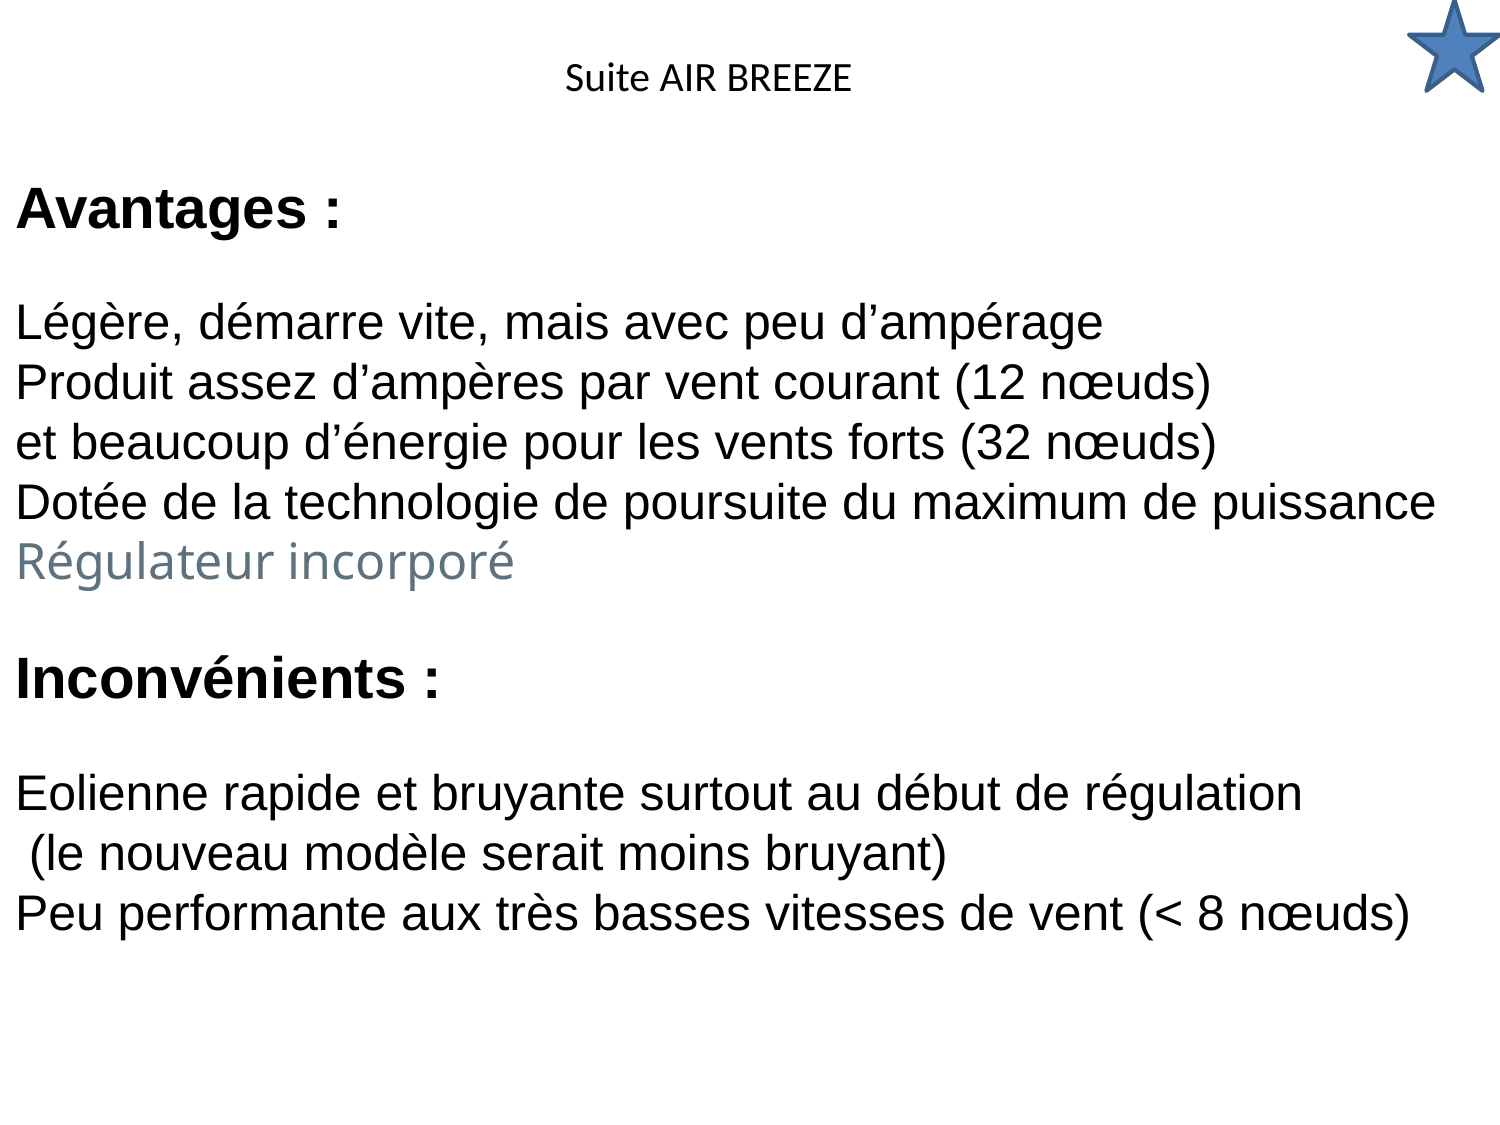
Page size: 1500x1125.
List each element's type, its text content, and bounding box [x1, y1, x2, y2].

text_box [1407, 0, 1500, 93]
text_box Avantages : Légère, démarre vite, mais avec peu d’ampérage Produit assez d’ampères par vent courant (12 nœuds) et beaucoup d’énergie pour les vents forts (32 nœuds) Dotée de la technologie de poursuite du maximum de puissance Régulateur incorporé Inconvénients : Eolienne rapide et bruyante surtout au début de régulation (le nouveau modèle serait moins bruyant) Peu performante aux très basses vitesses de vent (< 8 nœuds) [0, 162, 1500, 948]
text_box Suite AIR BREEZE [550, 42, 878, 108]
